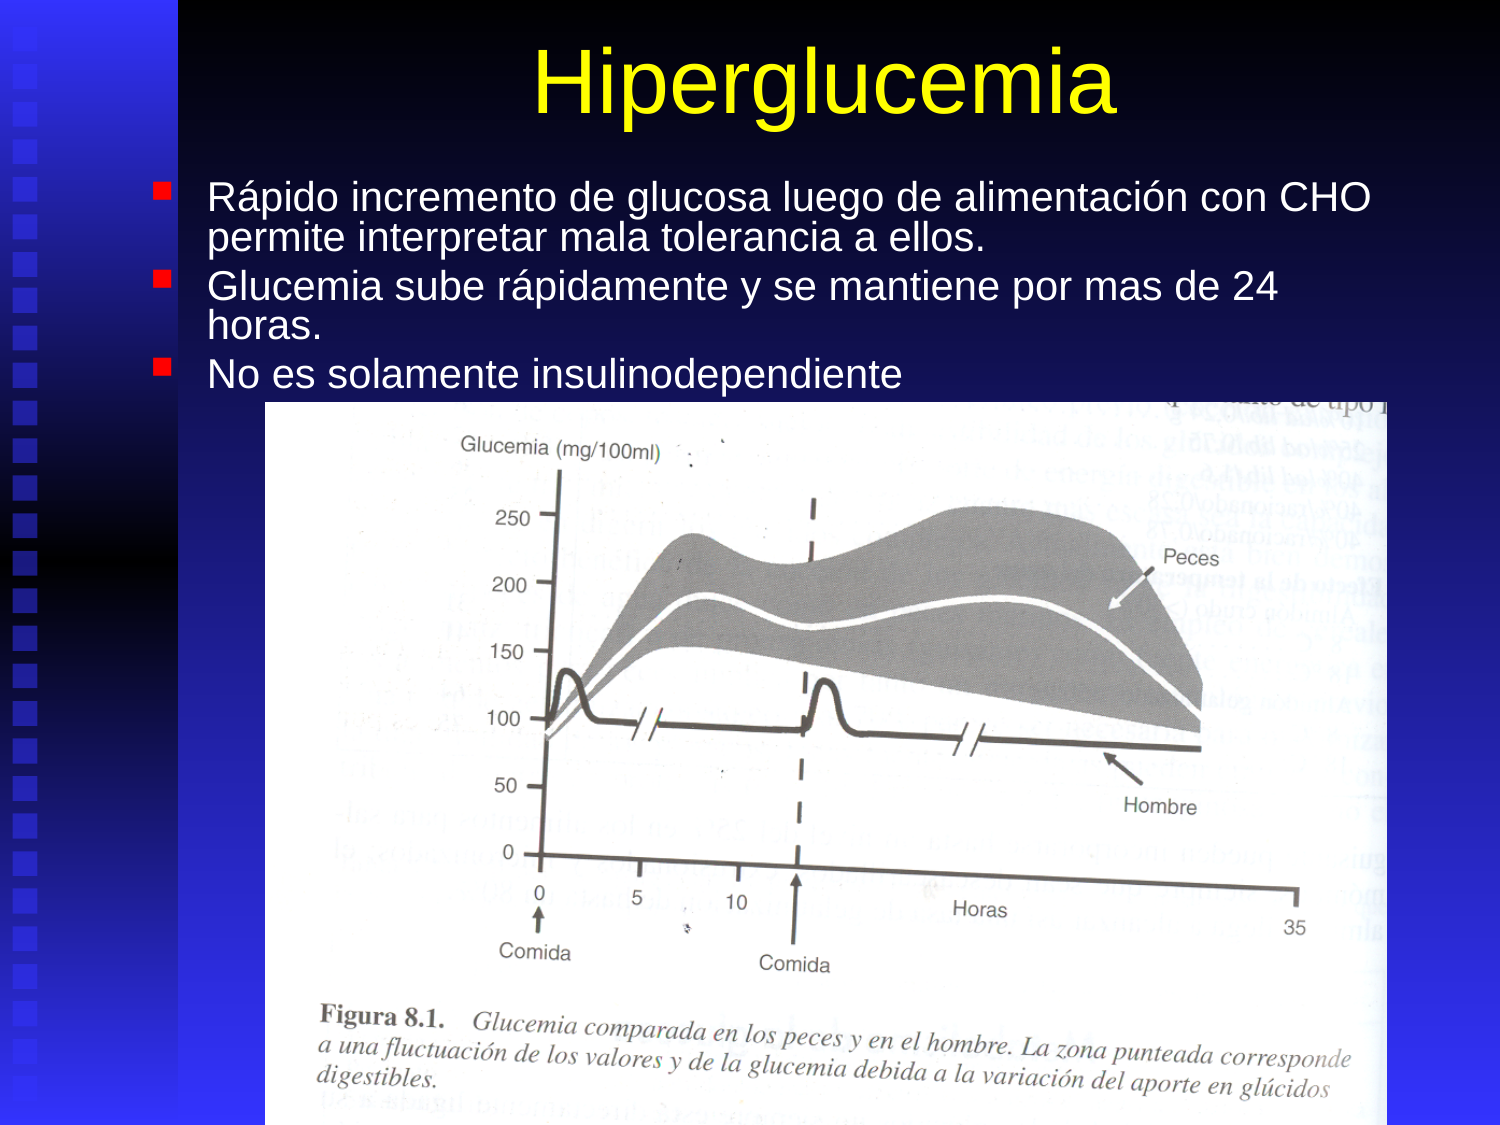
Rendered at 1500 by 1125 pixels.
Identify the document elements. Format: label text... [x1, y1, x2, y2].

picture [265, 402, 1387, 1125]
title Hiperglucemia [187, 0, 1463, 172]
list Rápido incremento de glucosa luego de alimentación con CHO permite interpretar mala tolerancia a ellos. Glucemia sube rápidamente y se mantiene por mas de 24 horas. No es solamente insulinodependiente [135, 172, 1388, 445]
